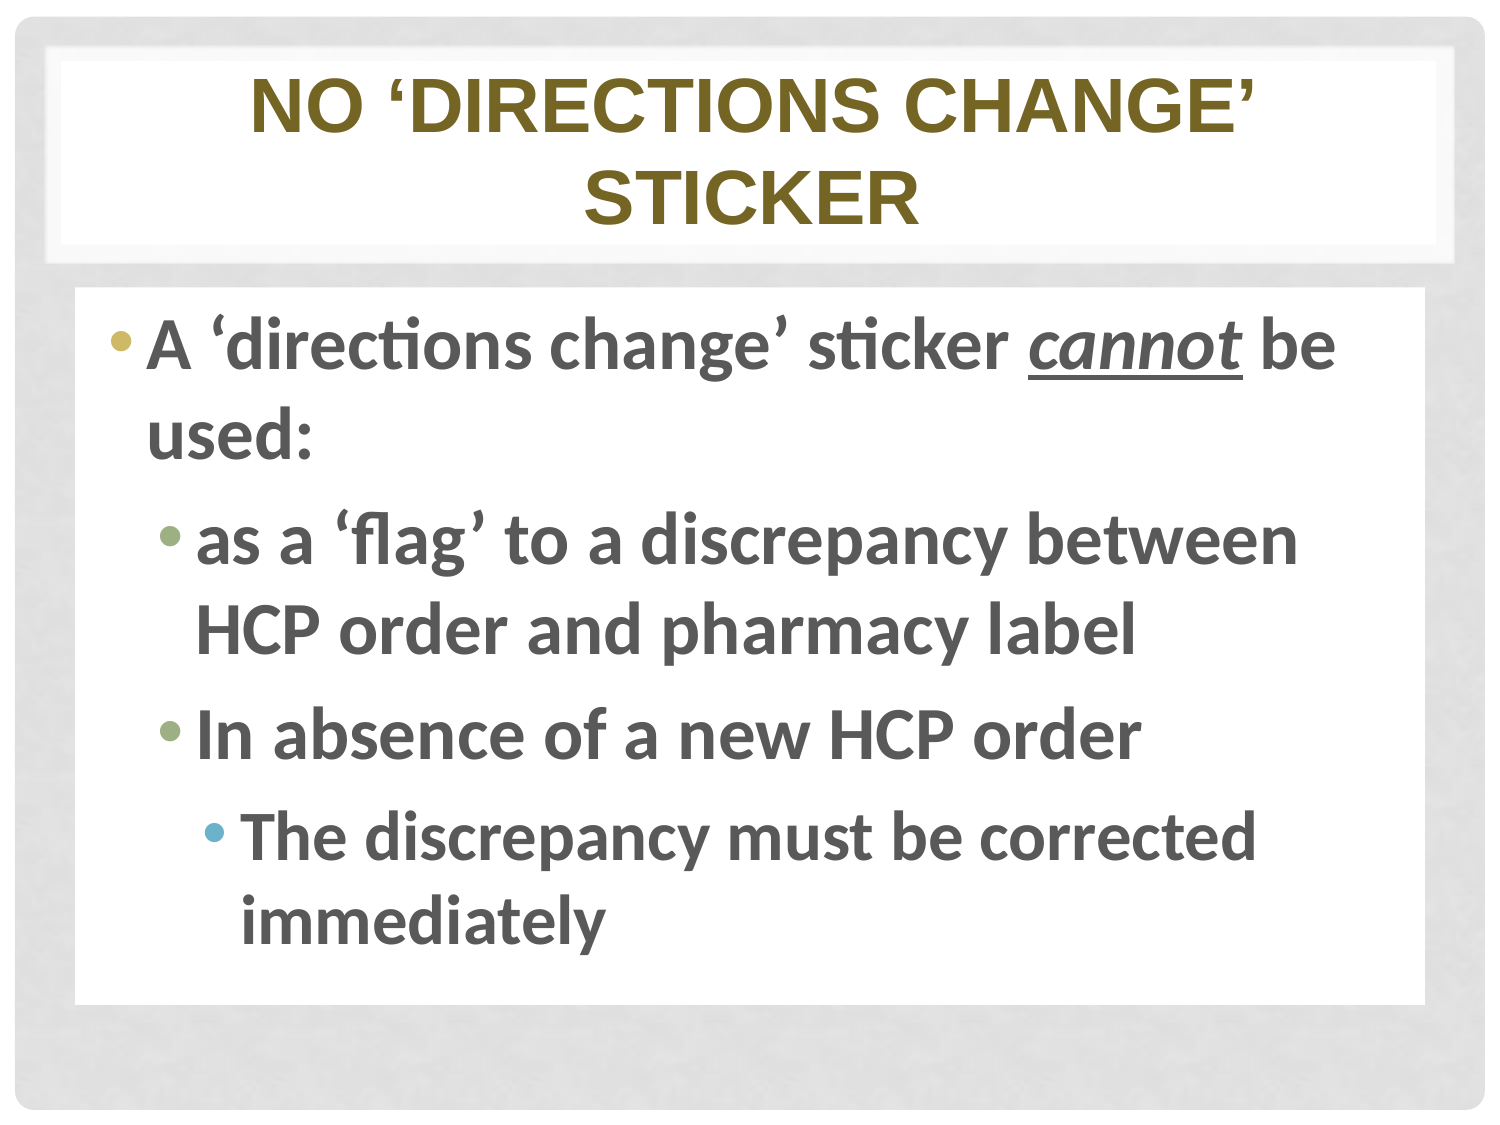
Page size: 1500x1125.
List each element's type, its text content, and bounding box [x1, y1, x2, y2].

list A ‘directions change’ sticker cannot be used: as a ‘flag’ to a discrepancy between HCP order and pharmacy label In absence of a new HCP order The discrepancy must be corrected immediately [75, 287, 1425, 1005]
title NO ‘Directions change’ sticker [75, 62, 1431, 233]
